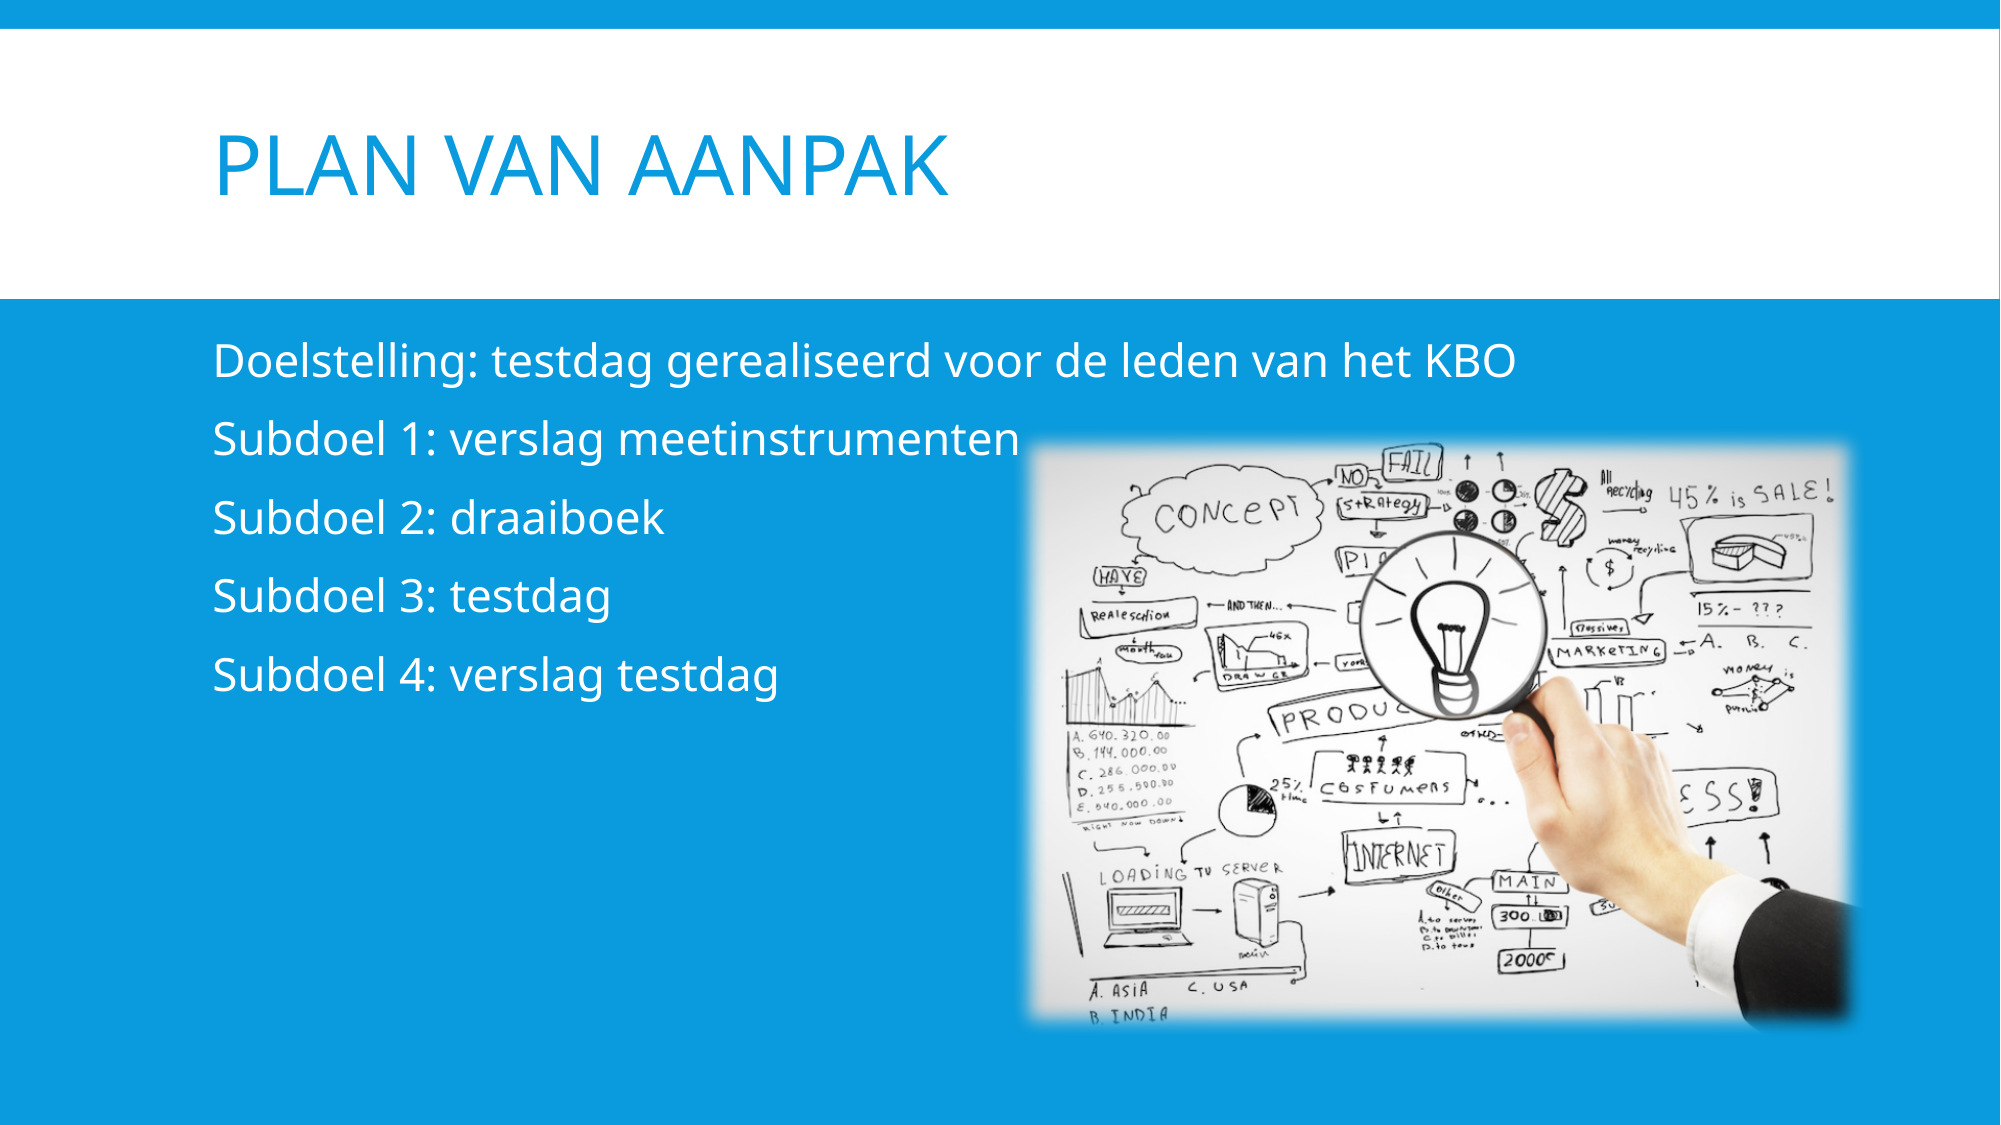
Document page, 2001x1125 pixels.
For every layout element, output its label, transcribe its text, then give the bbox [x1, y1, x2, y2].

title Plan van aanpak [197, 46, 1803, 295]
picture [1010, 431, 1861, 1032]
list Doelstelling: testdag gerealiseerd voor de leden van het KBO Subdoel 1: verslag meetinstrumenten Subdoel 2: draaiboek Subdoel 3: testdag Subdoel 4: verslag testdag [197, 329, 1803, 1020]
